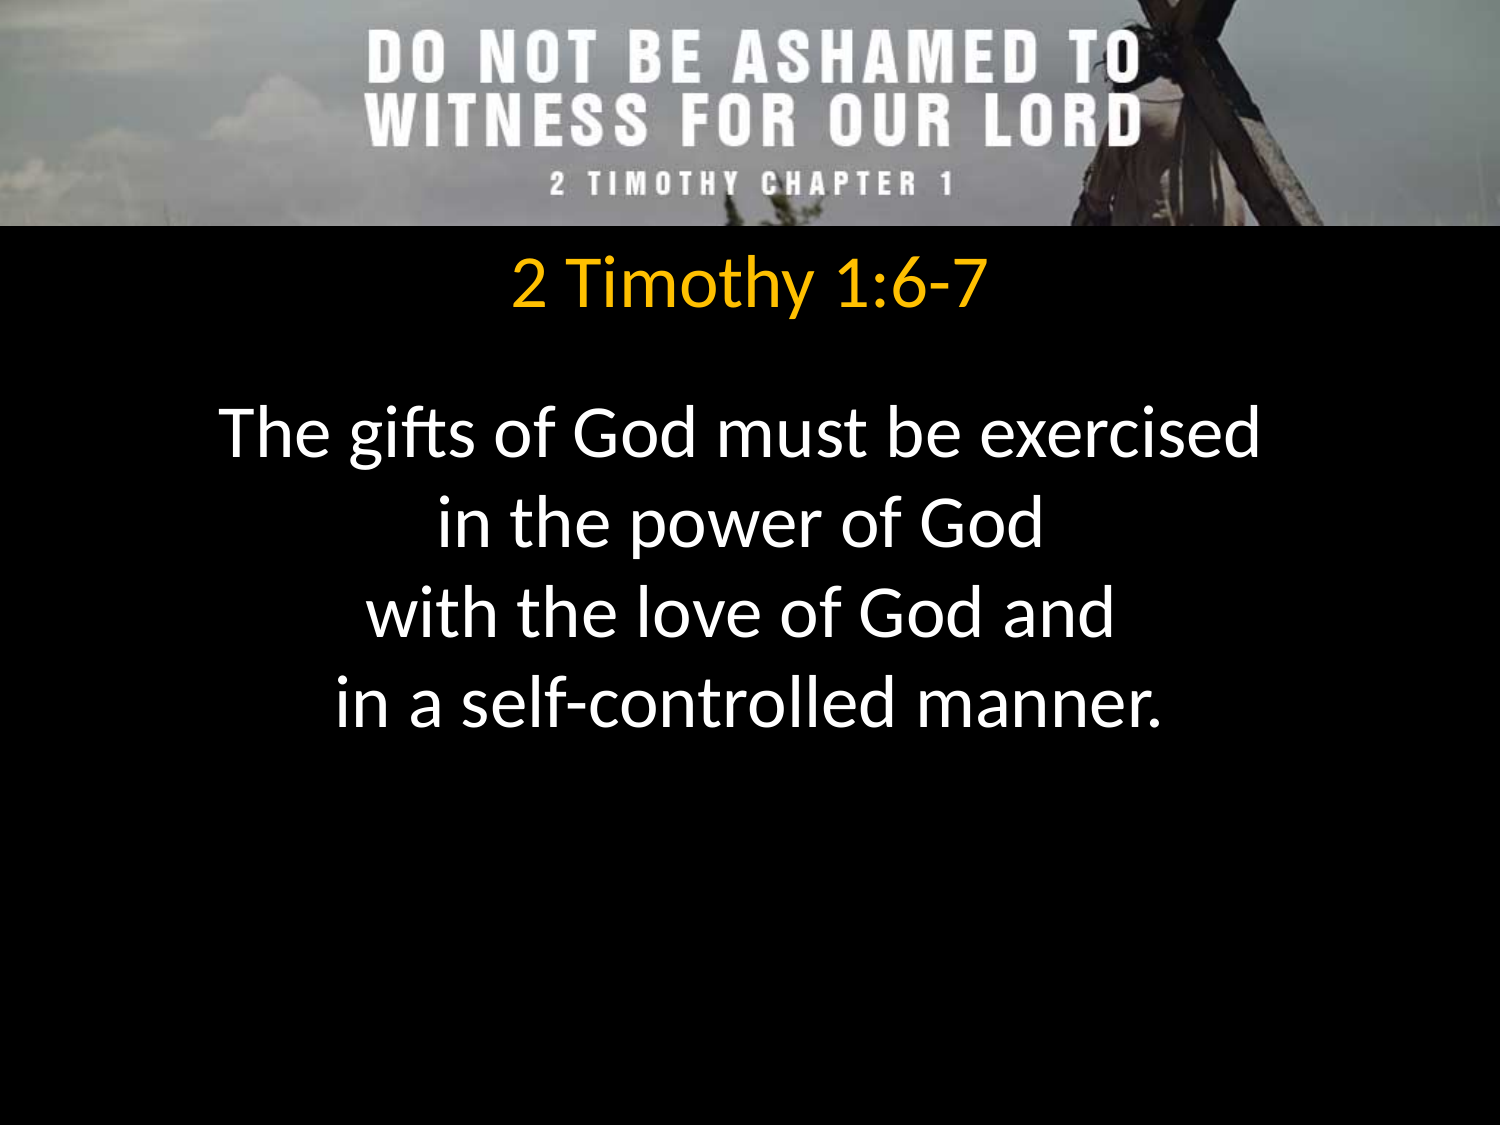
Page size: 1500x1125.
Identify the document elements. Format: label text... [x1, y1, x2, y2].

picture [0, 0, 1500, 224]
text_box The gifts of God must be exercised in the power of God with the love of God and in a self-controlled manner. [0, 374, 1500, 750]
text_box 2 Timothy 1:6-7 [0, 224, 1500, 330]
